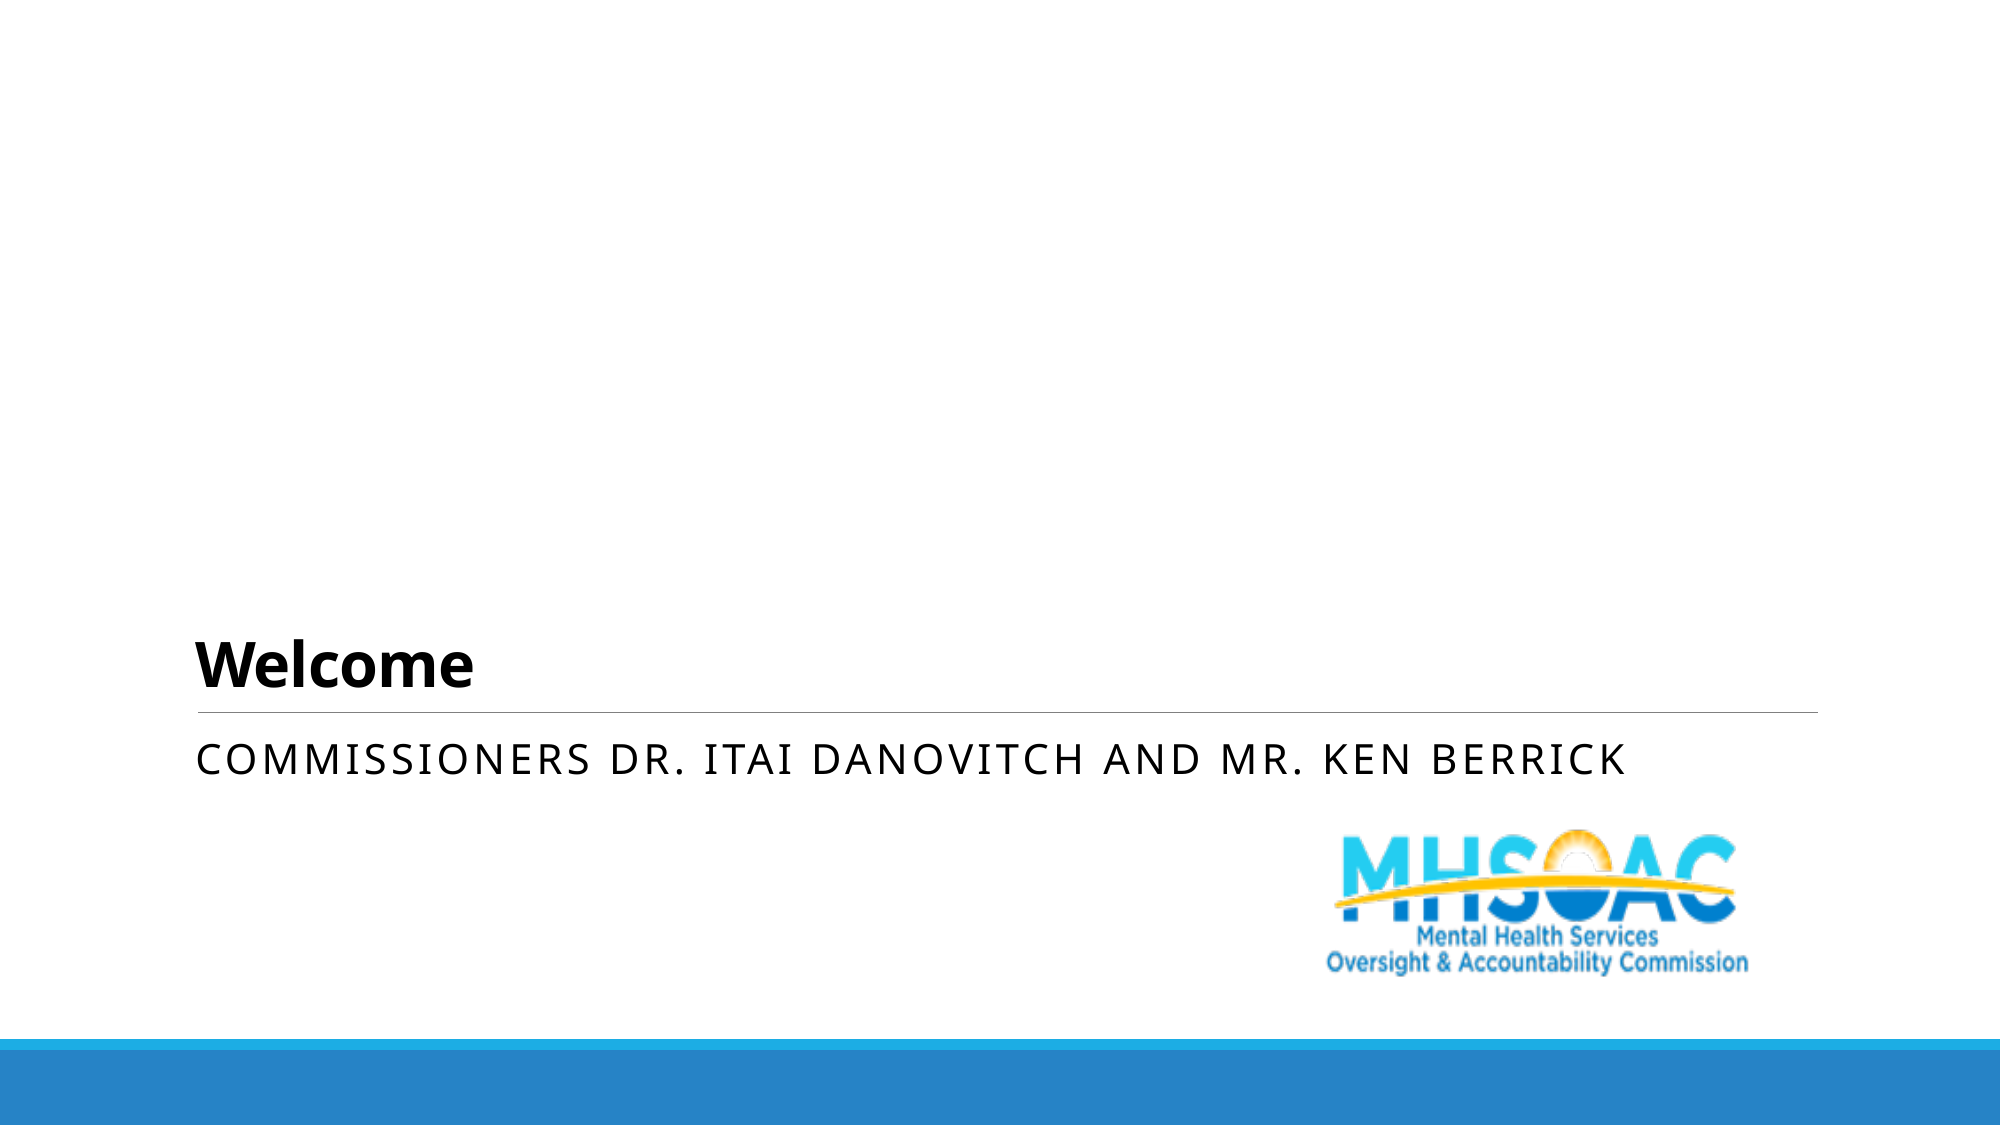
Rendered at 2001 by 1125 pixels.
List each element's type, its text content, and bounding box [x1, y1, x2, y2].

picture [1314, 824, 1760, 996]
title Welcome [180, 436, 1830, 730]
subtitle Commissioners Dr. Itai Danovitch and Mr. Ken Berrick [180, 730, 1831, 919]
